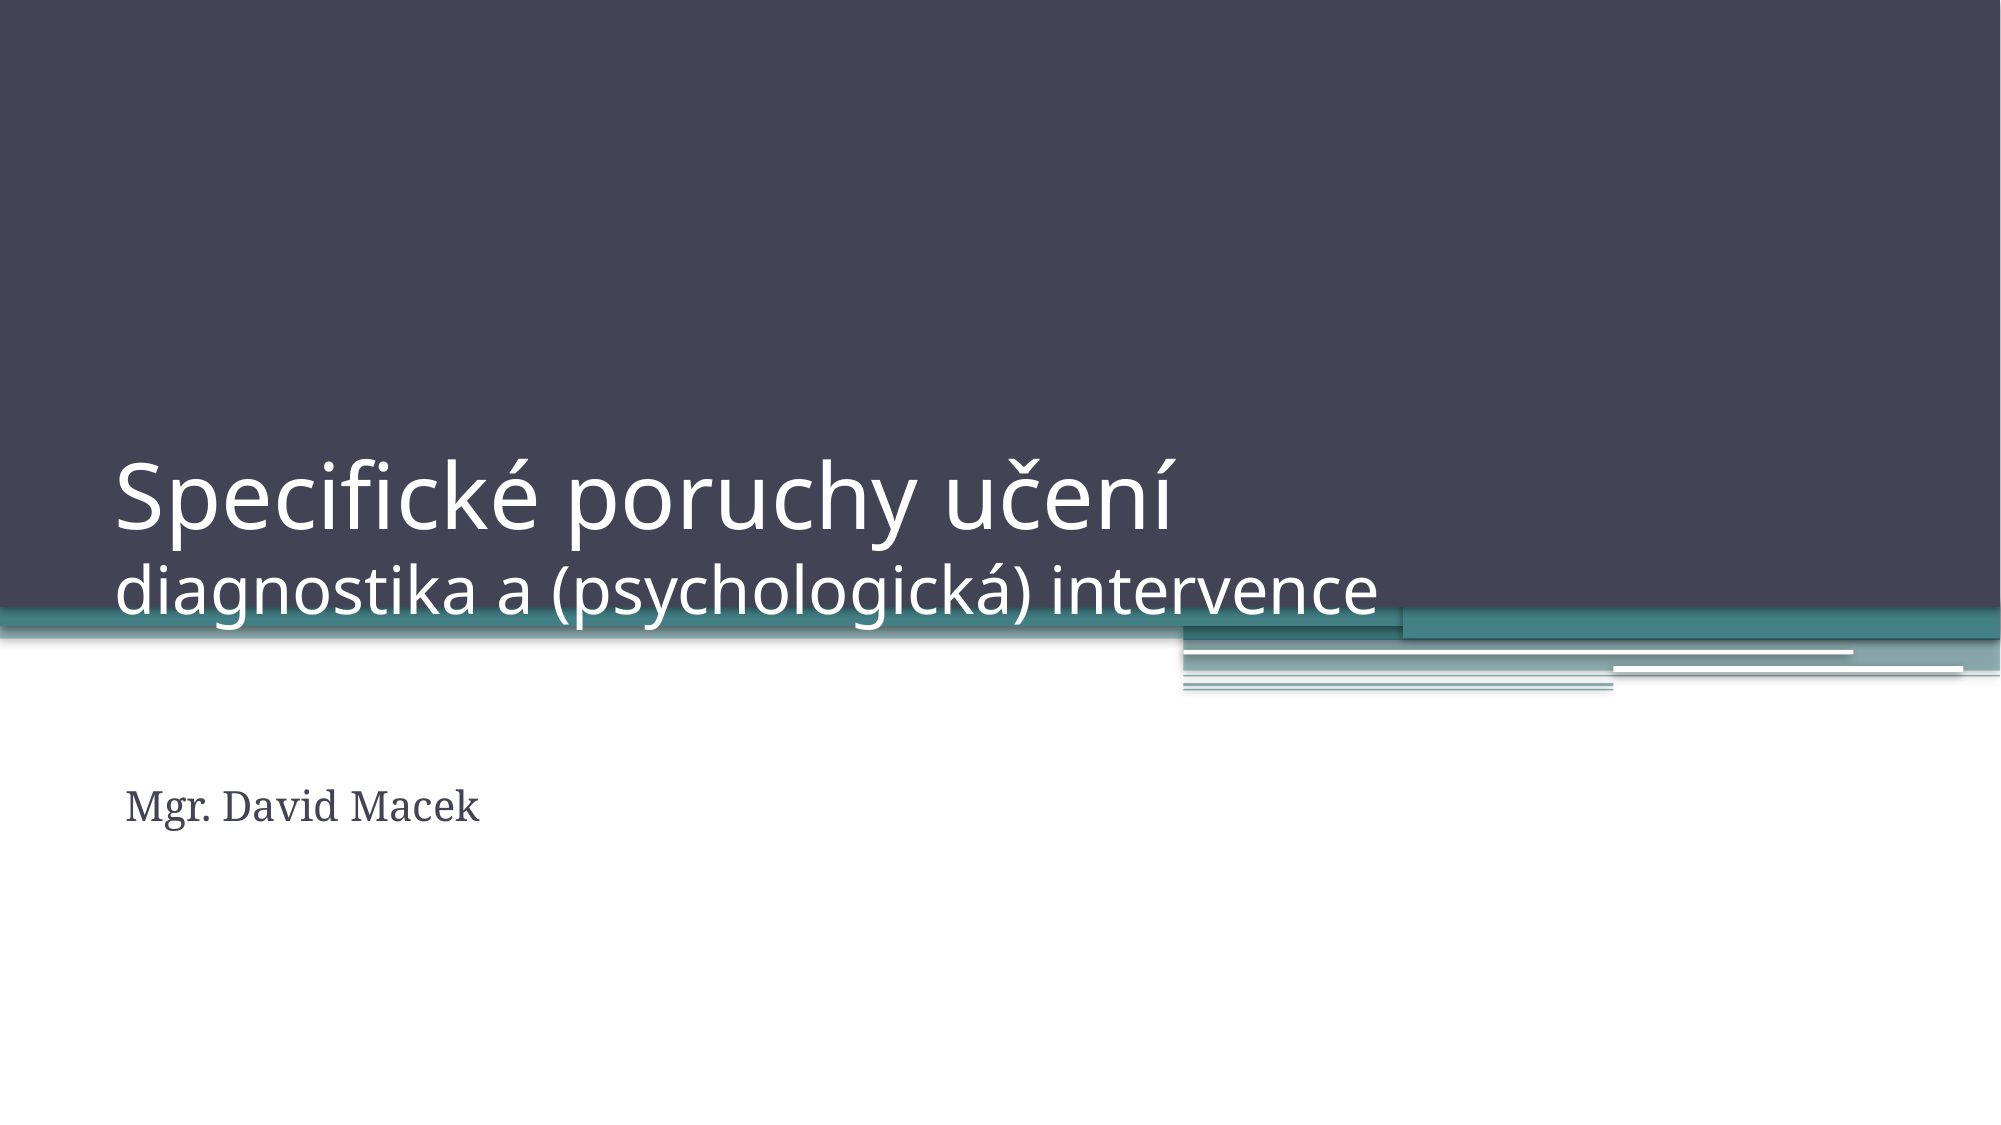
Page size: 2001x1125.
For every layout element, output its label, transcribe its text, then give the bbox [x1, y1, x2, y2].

subtitle Mgr. David Macek [99, 639, 1184, 928]
title Specifické poruchy učení diagnostika a (psychologická) intervence [99, 394, 1950, 636]
